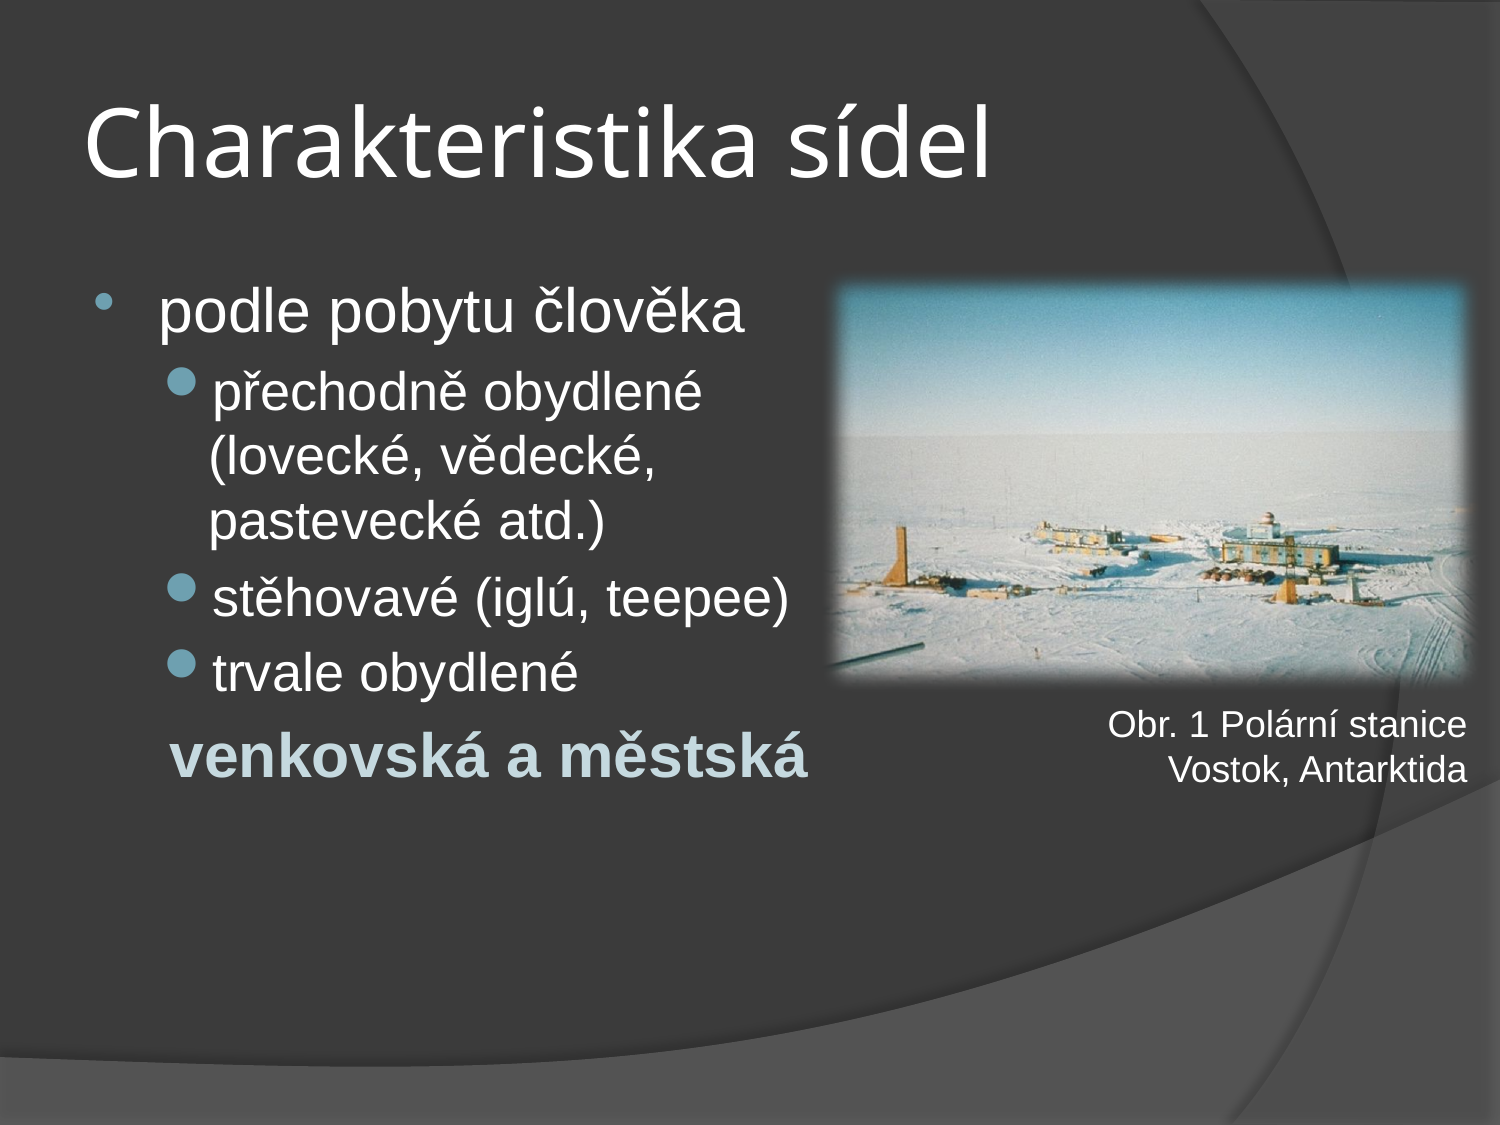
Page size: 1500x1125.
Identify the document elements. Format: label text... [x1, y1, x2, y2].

title Charakteristika sídel [75, 45, 1300, 233]
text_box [820, 266, 1483, 799]
list podle pobytu člověka přechodně obydlené (lovecké, vědecké, pastevecké atd.) stěhovavé (iglú, teepee) trvale obydlené venkovská a městská [75, 262, 880, 858]
